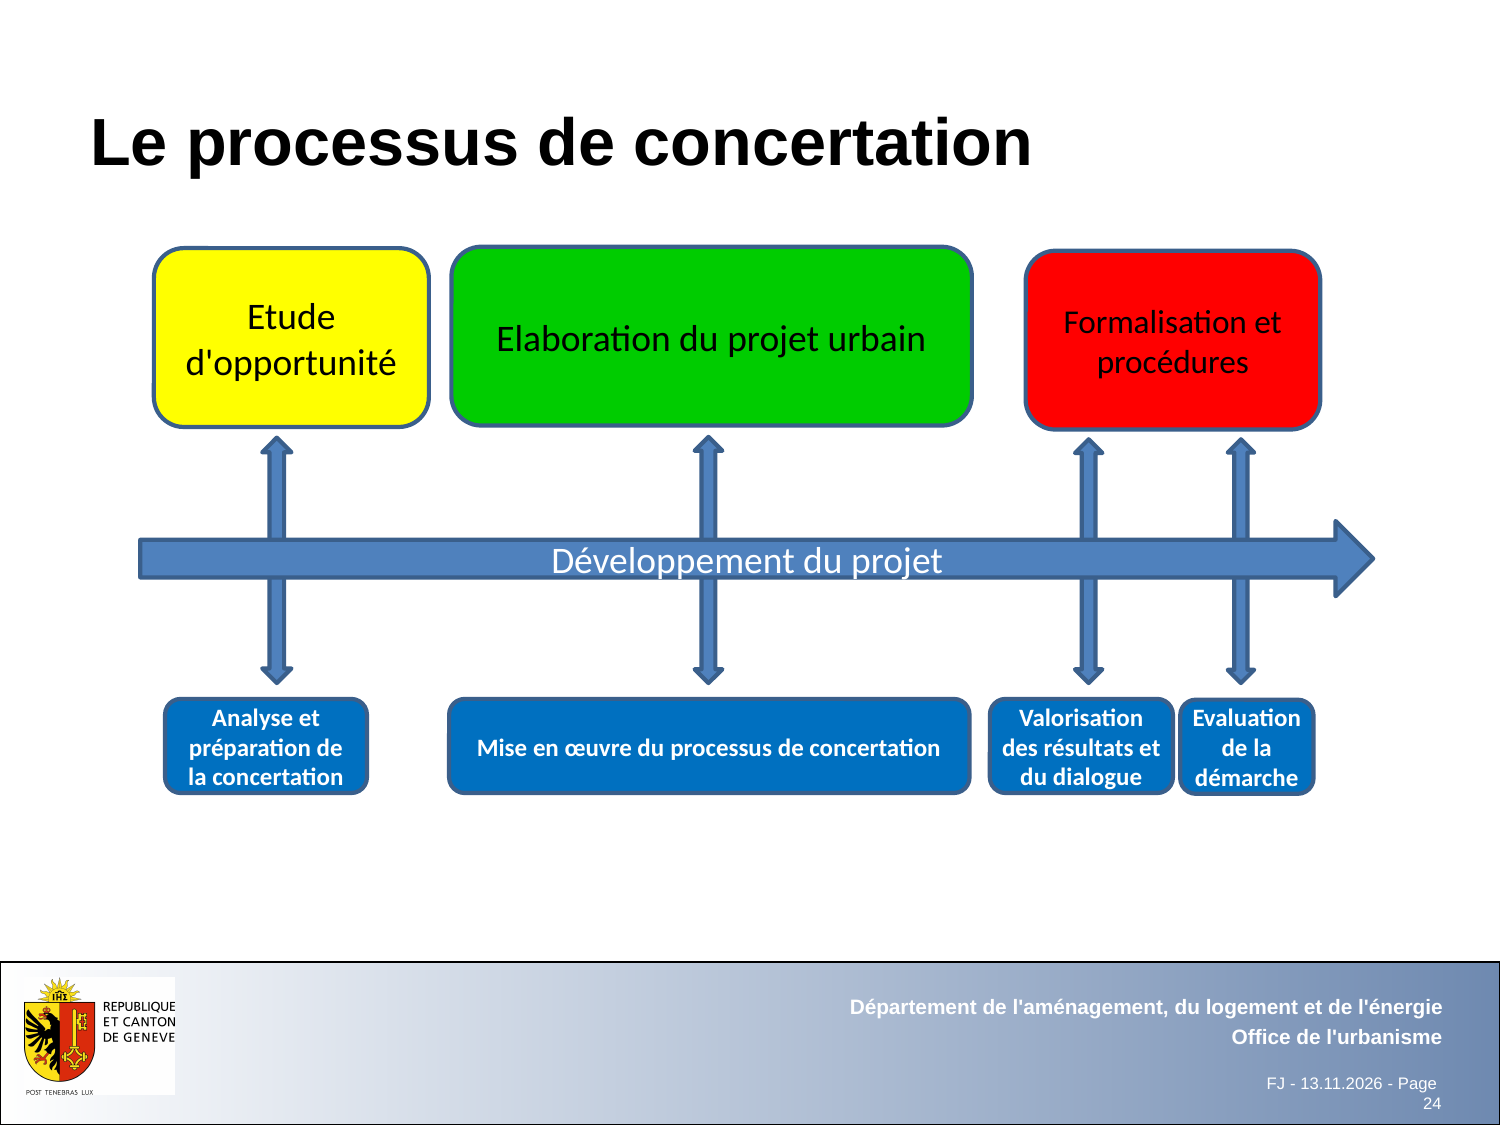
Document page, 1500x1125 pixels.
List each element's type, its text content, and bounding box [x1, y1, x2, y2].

text_box Etude d'opportunité [153, 248, 429, 427]
text_box [1227, 439, 1255, 539]
text_box [1227, 578, 1255, 684]
text_box [262, 437, 292, 539]
slide_number Office de l'urbanisme [229, 1015, 1458, 1033]
picture [24, 977, 175, 1095]
text_box [262, 578, 292, 684]
text_box [1074, 578, 1103, 684]
text_box [1074, 439, 1103, 539]
text_box Elaboration du projet urbain [451, 246, 972, 426]
text_box Evaluation de la démarche [1180, 699, 1314, 794]
text_box [694, 578, 723, 684]
text_box [694, 436, 723, 539]
text_box Développement du projet [140, 520, 1374, 597]
text_box Mise en œuvre du processus de concertation [449, 698, 970, 794]
text_box Analyse et préparation de la concertation [165, 698, 367, 794]
title Le processus de concertation [75, 45, 1425, 233]
footer Département de l'aménagement, du logement et de l'énergie [228, 986, 1458, 1005]
text_box Valorisation des résultats et du dialogue [989, 698, 1173, 794]
text_box Formalisation et procédures [1025, 250, 1321, 430]
